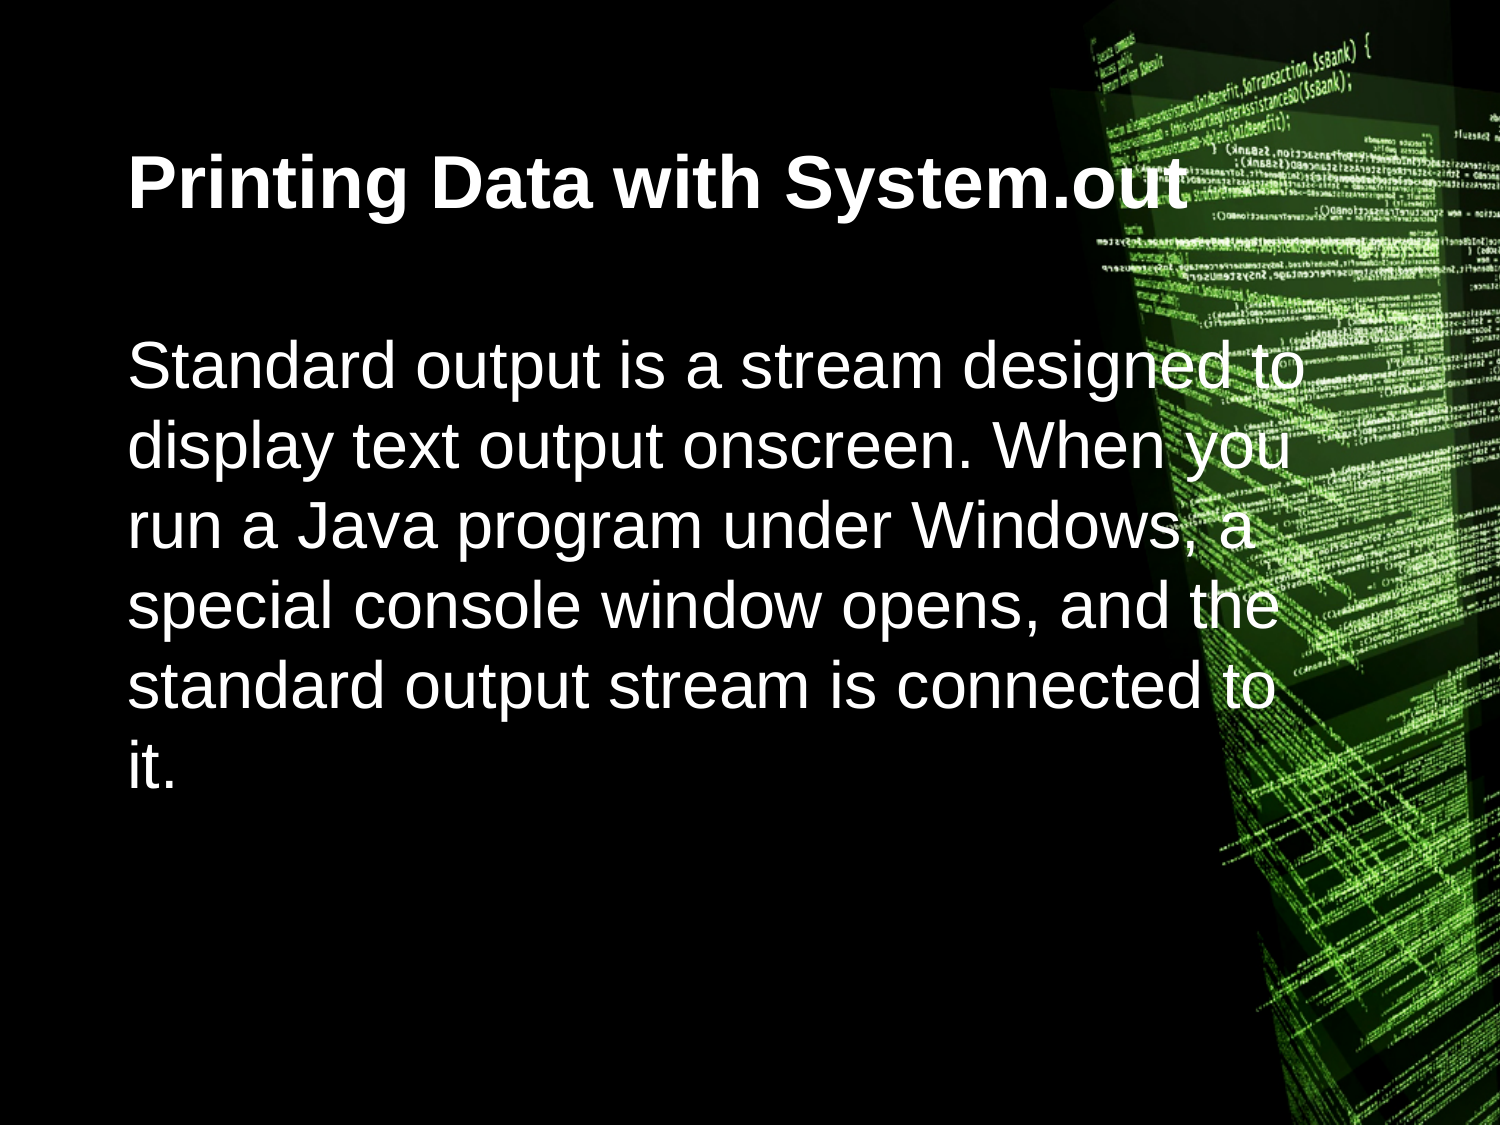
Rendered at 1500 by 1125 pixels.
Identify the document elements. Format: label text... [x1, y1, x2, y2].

title Printing Data with System.out [111, 136, 1259, 221]
picture [0, 0, 1500, 1125]
list Standard output is a stream designed to display text output onscreen. When you run a Java program under Windows, a special console window opens, and the standard output stream is connected to it. [111, 314, 1341, 906]
